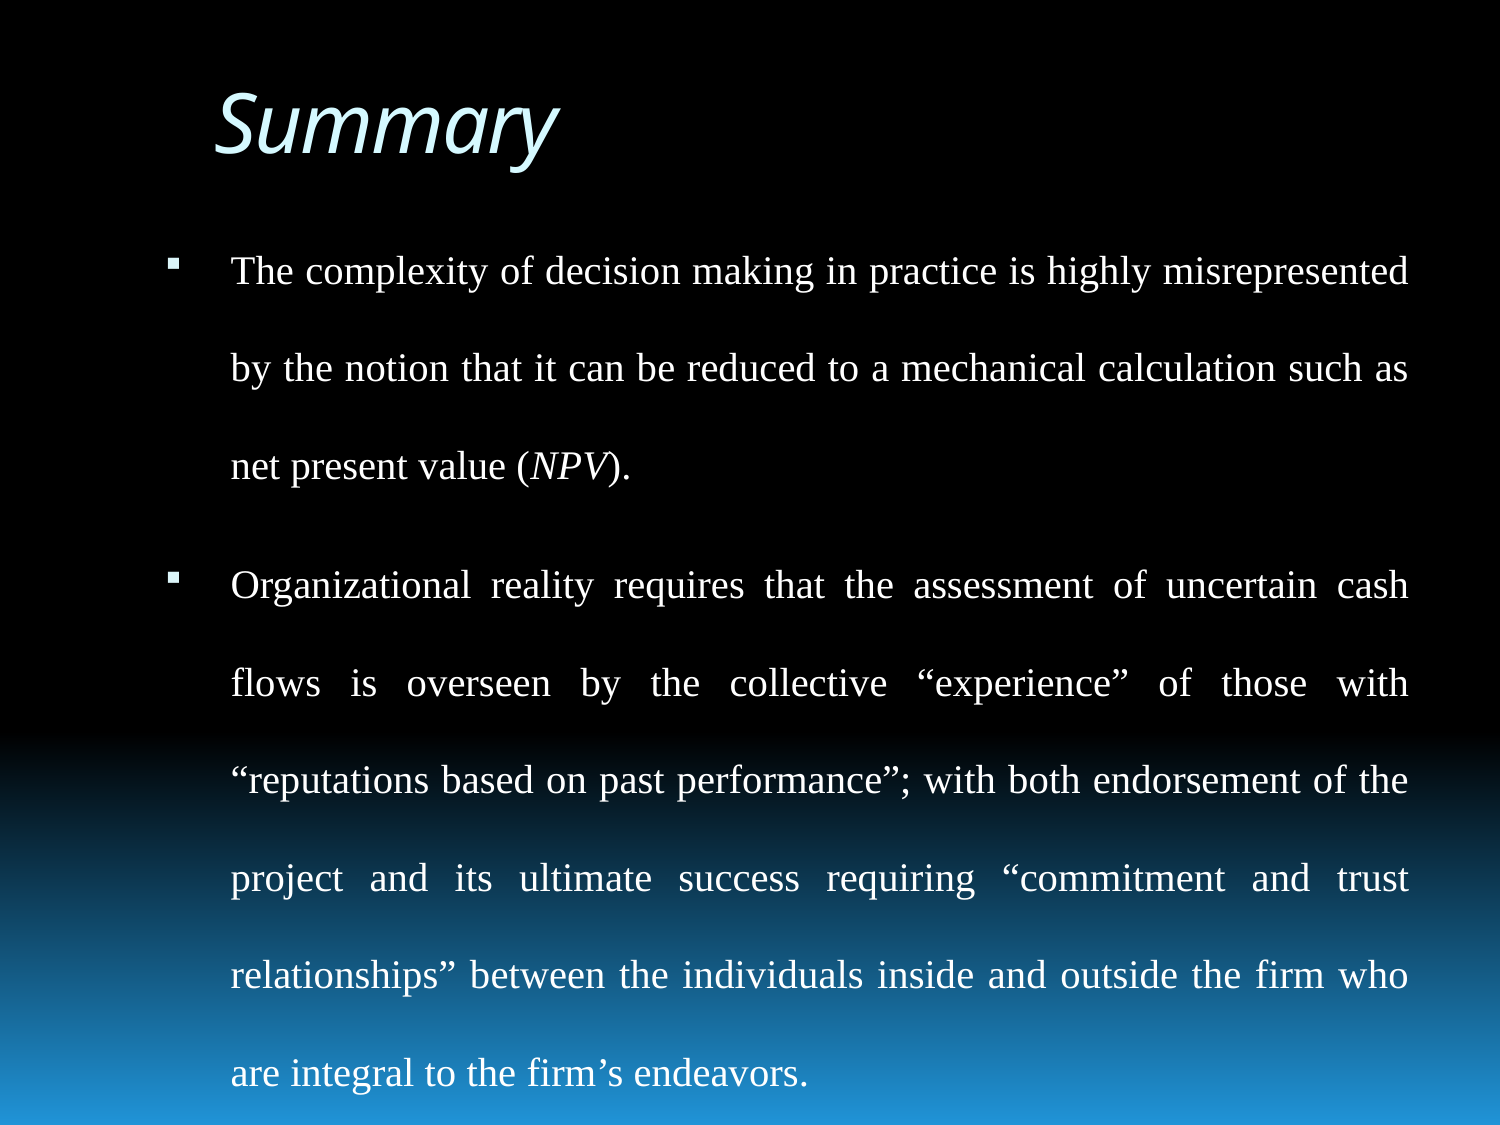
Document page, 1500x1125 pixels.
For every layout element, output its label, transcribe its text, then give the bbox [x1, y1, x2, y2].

list The complexity of decision making in practice is highly misrepresented by the notion that it can be reduced to a mechanical calculation such as net present value (NPV). Organizational reality requires that the assessment of uncertain cash flows is overseen by the collective “experience” of those with “reputations based on past performance”; with both endorsement of the project and its ultimate success requiring “commitment and trust relationships” between the individuals inside and outside the firm who are integral to the firm’s endeavors. [150, 187, 1425, 1113]
title Summary [200, 62, 1475, 154]
